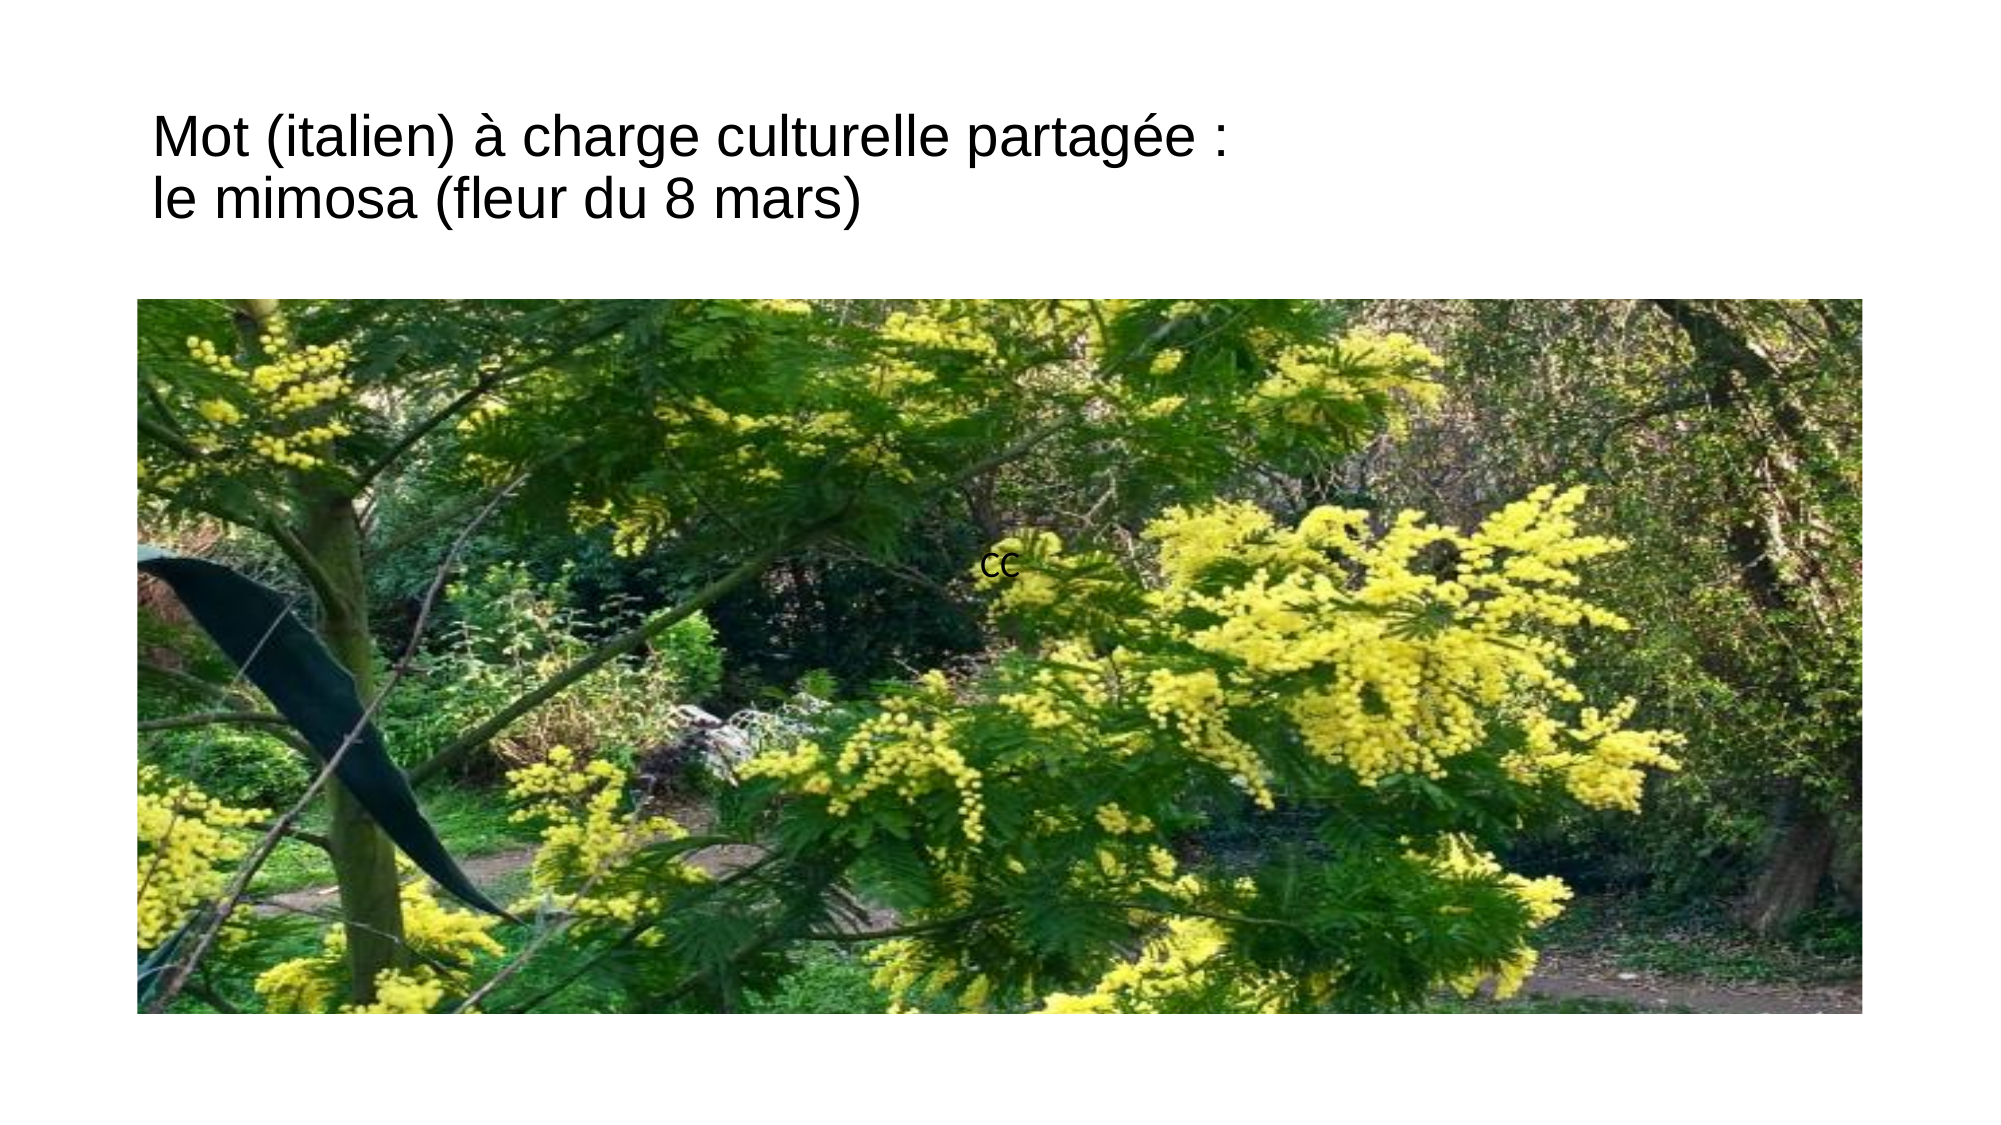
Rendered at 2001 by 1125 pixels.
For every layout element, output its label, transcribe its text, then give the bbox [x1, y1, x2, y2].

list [137, 299, 1863, 1014]
title Mot (italien) à charge culturelle partagée : le mimosa (fleur du 8 mars) [137, 59, 1863, 278]
